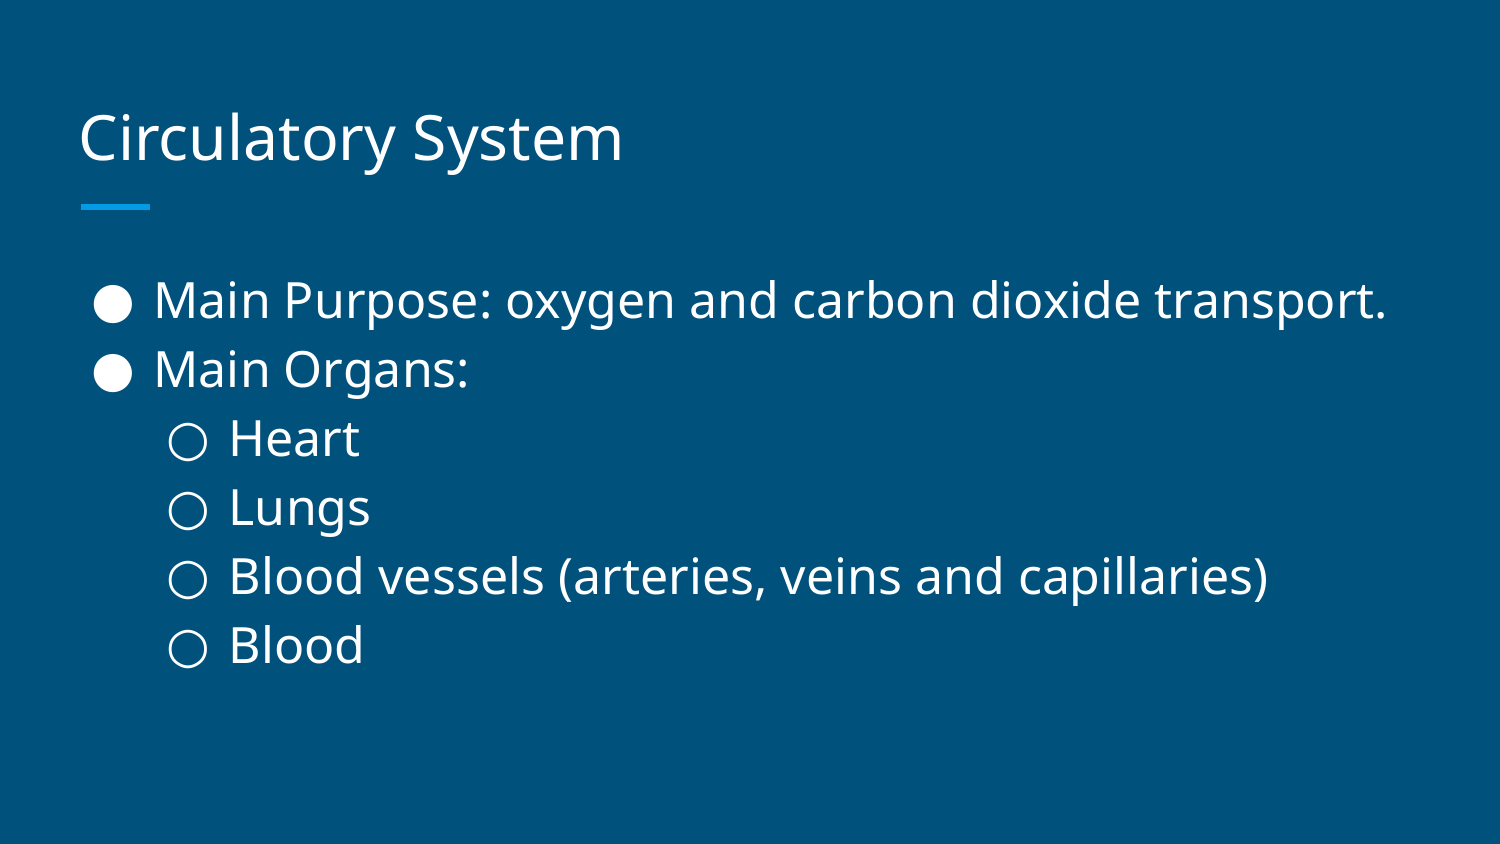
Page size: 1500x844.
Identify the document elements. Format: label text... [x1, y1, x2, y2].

list Main Purpose: oxygen and carbon dioxide transport. Main Organs: Heart Lungs Blood vessels (arteries, veins and capillaries) Blood [63, 244, 1437, 750]
title Circulatory System [63, 75, 1437, 188]
